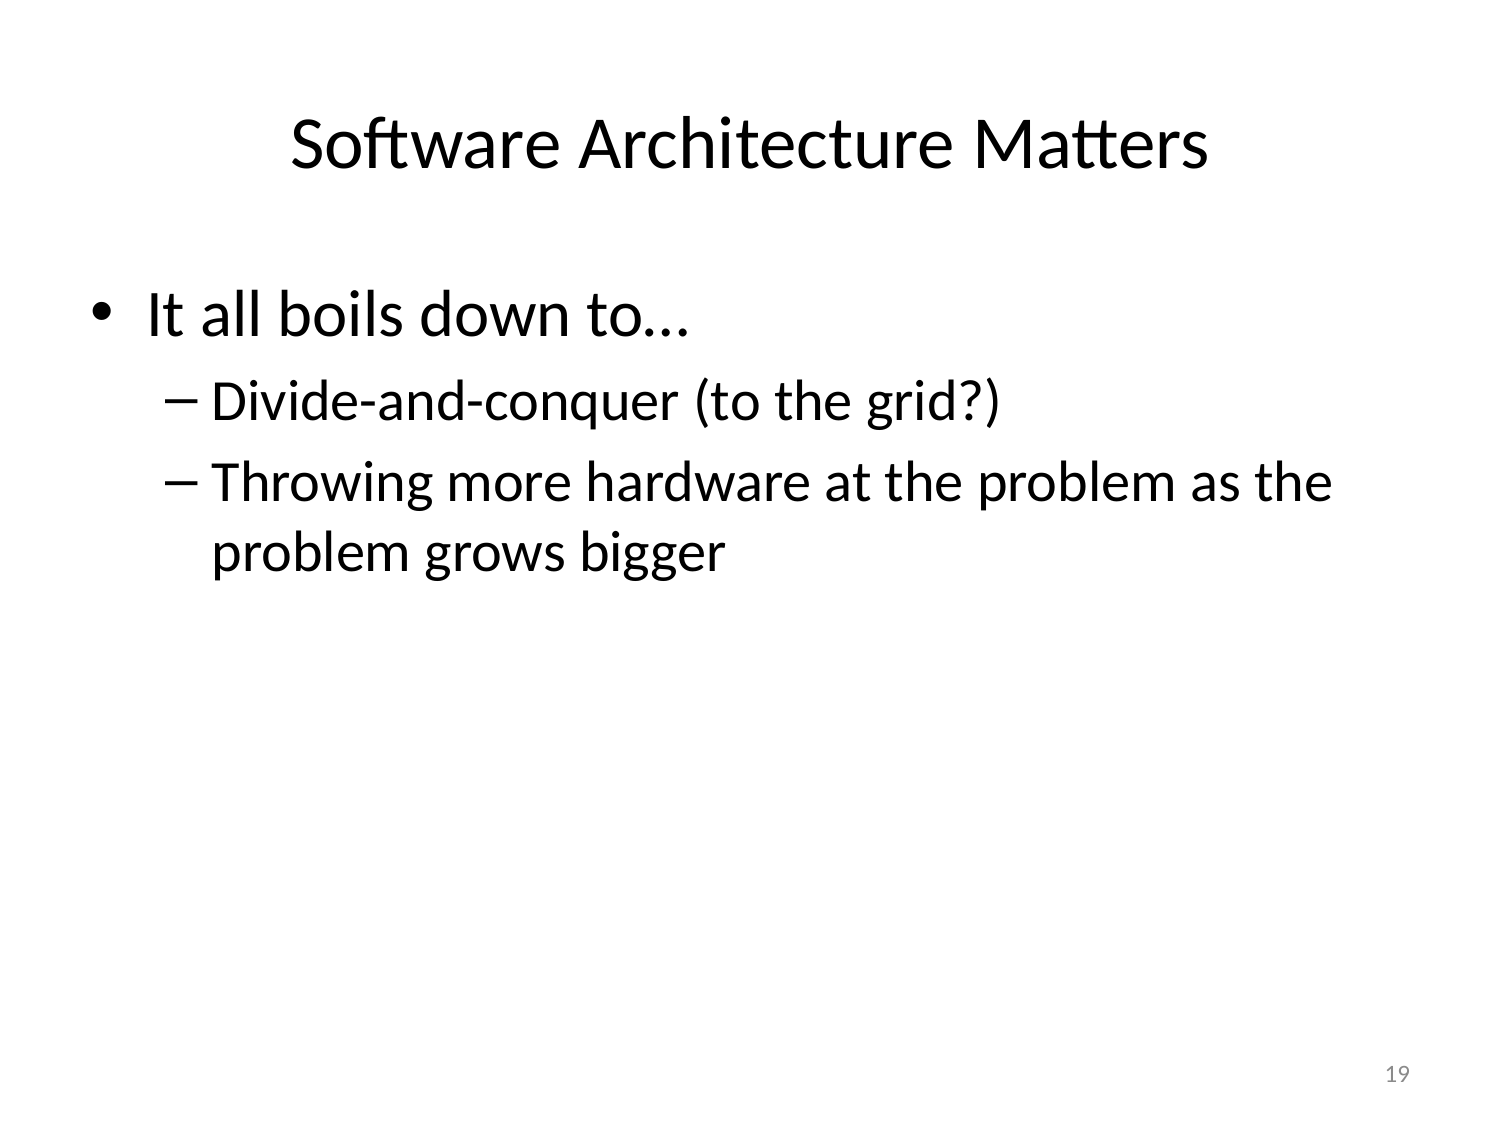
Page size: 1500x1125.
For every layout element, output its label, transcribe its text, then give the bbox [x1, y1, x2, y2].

list It all boils down to… Divide-and-conquer (to the grid?) Throwing more hardware at the problem as the problem grows bigger [75, 262, 1425, 1005]
title Software Architecture Matters [75, 45, 1425, 233]
slide_number 19 [1074, 1042, 1425, 1103]
